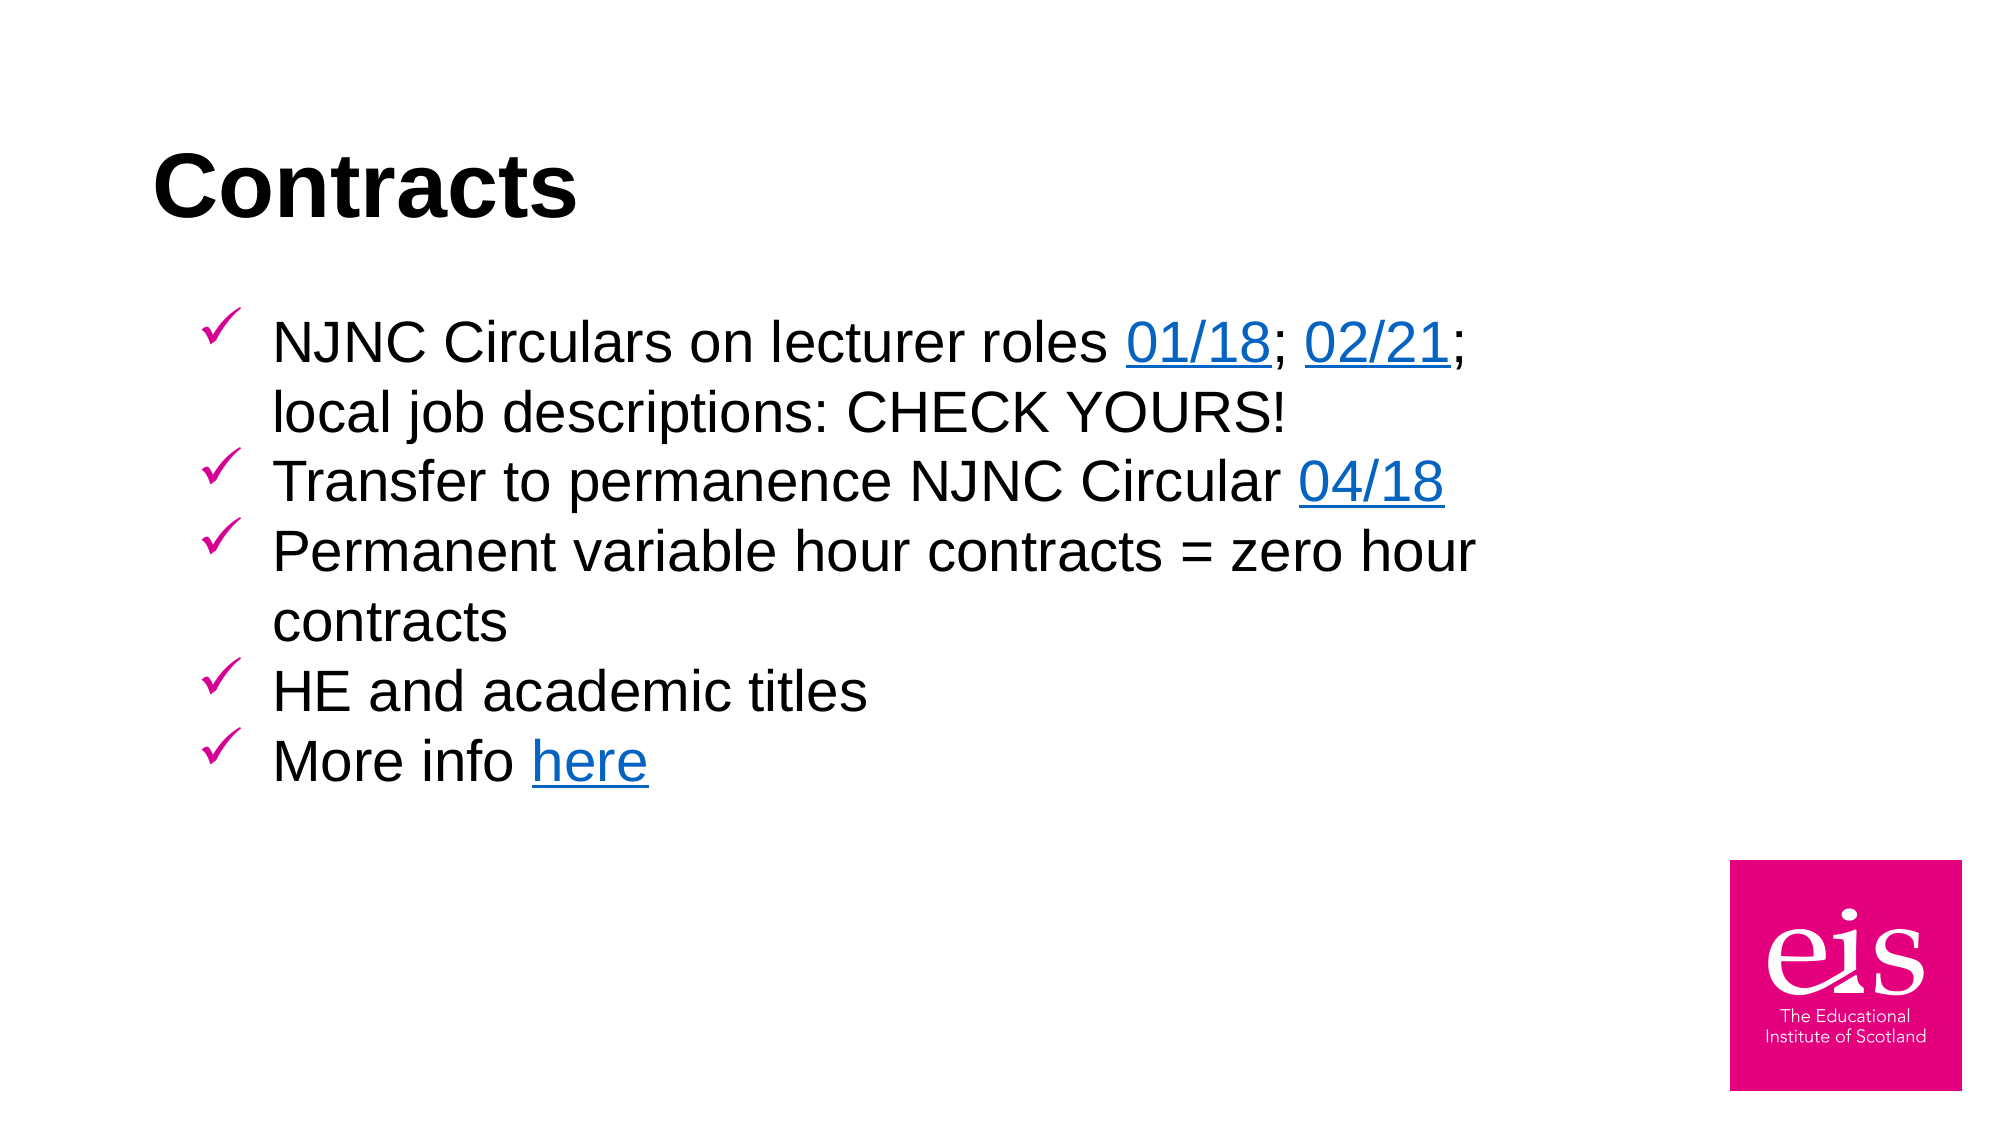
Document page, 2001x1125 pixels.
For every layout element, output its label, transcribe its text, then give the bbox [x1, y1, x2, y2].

text_box NJNC Circulars on lecturer roles 01/18; 02/21; local job descriptions: CHECK YOURS! Transfer to permanence NJNC Circular 04/18 Permanent variable hour contracts = zero hour contracts HE and academic titles More info here [182, 296, 1554, 801]
title Contracts [137, 78, 1863, 297]
picture [1730, 860, 1962, 1091]
